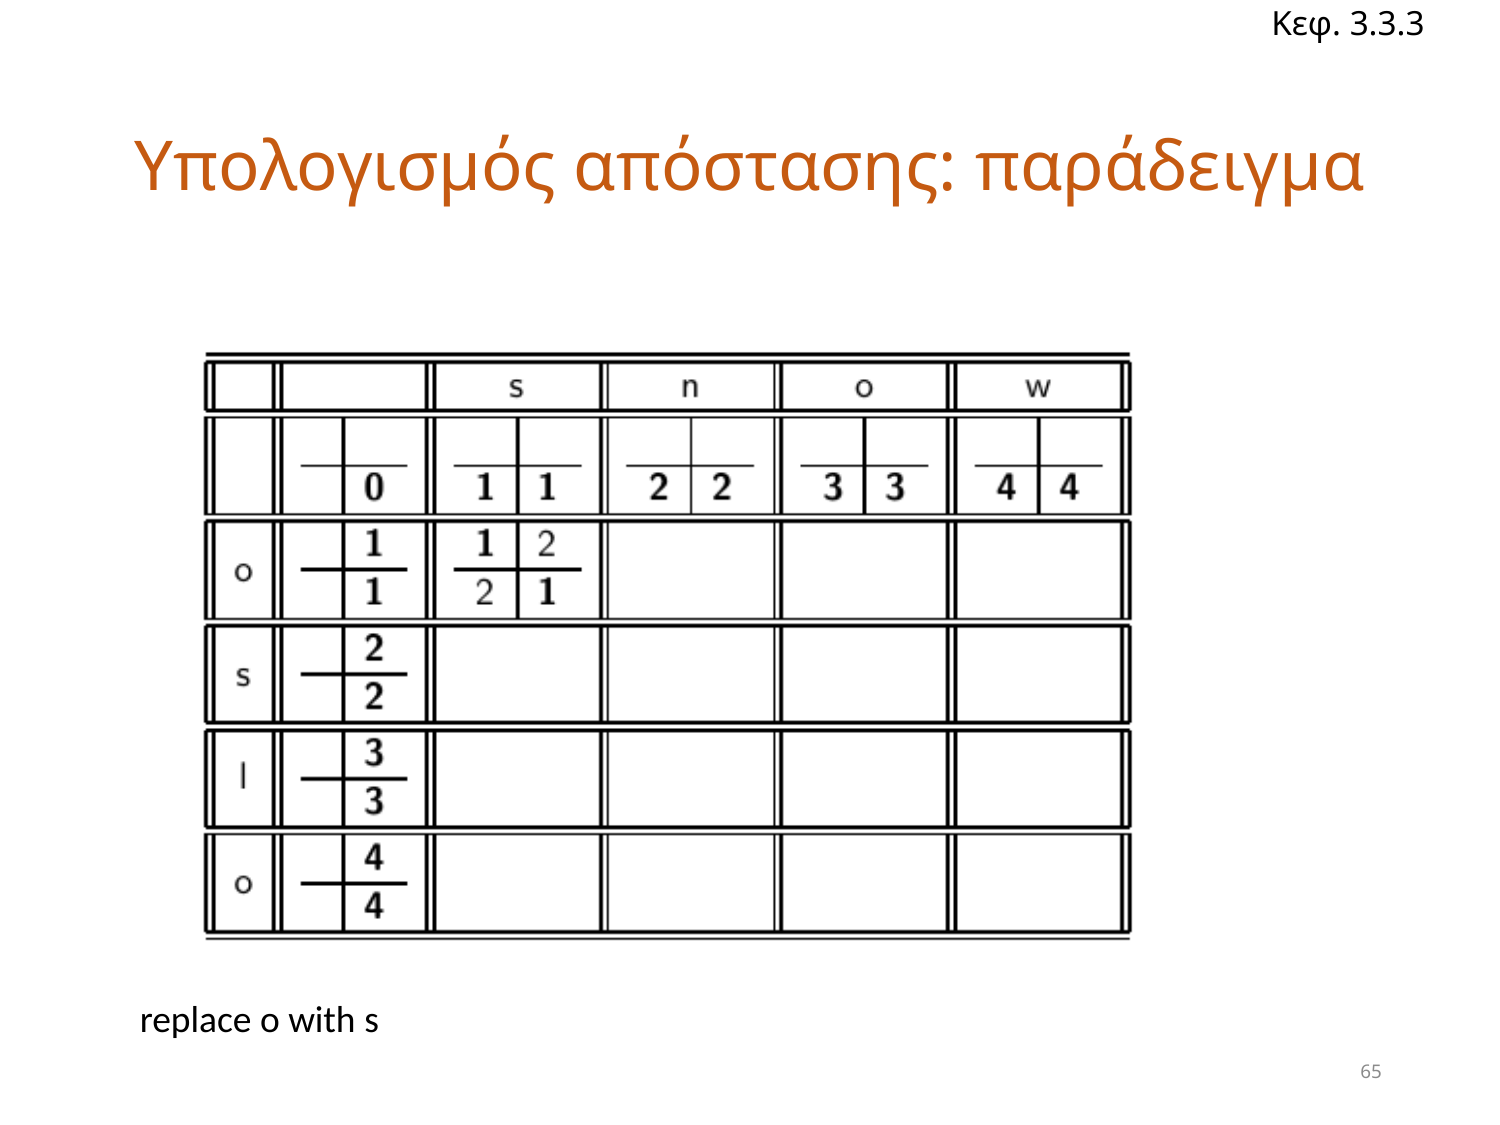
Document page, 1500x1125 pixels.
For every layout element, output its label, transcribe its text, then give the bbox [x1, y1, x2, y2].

text_box replace o with s [125, 987, 925, 1048]
text_box Κεφ. 3.3.3 [1256, 0, 1440, 50]
title Υπολογισμός απόστασης: παράδειγμα [103, 59, 1397, 278]
slide_number 65 [1059, 1042, 1397, 1103]
picture [187, 349, 1138, 948]
